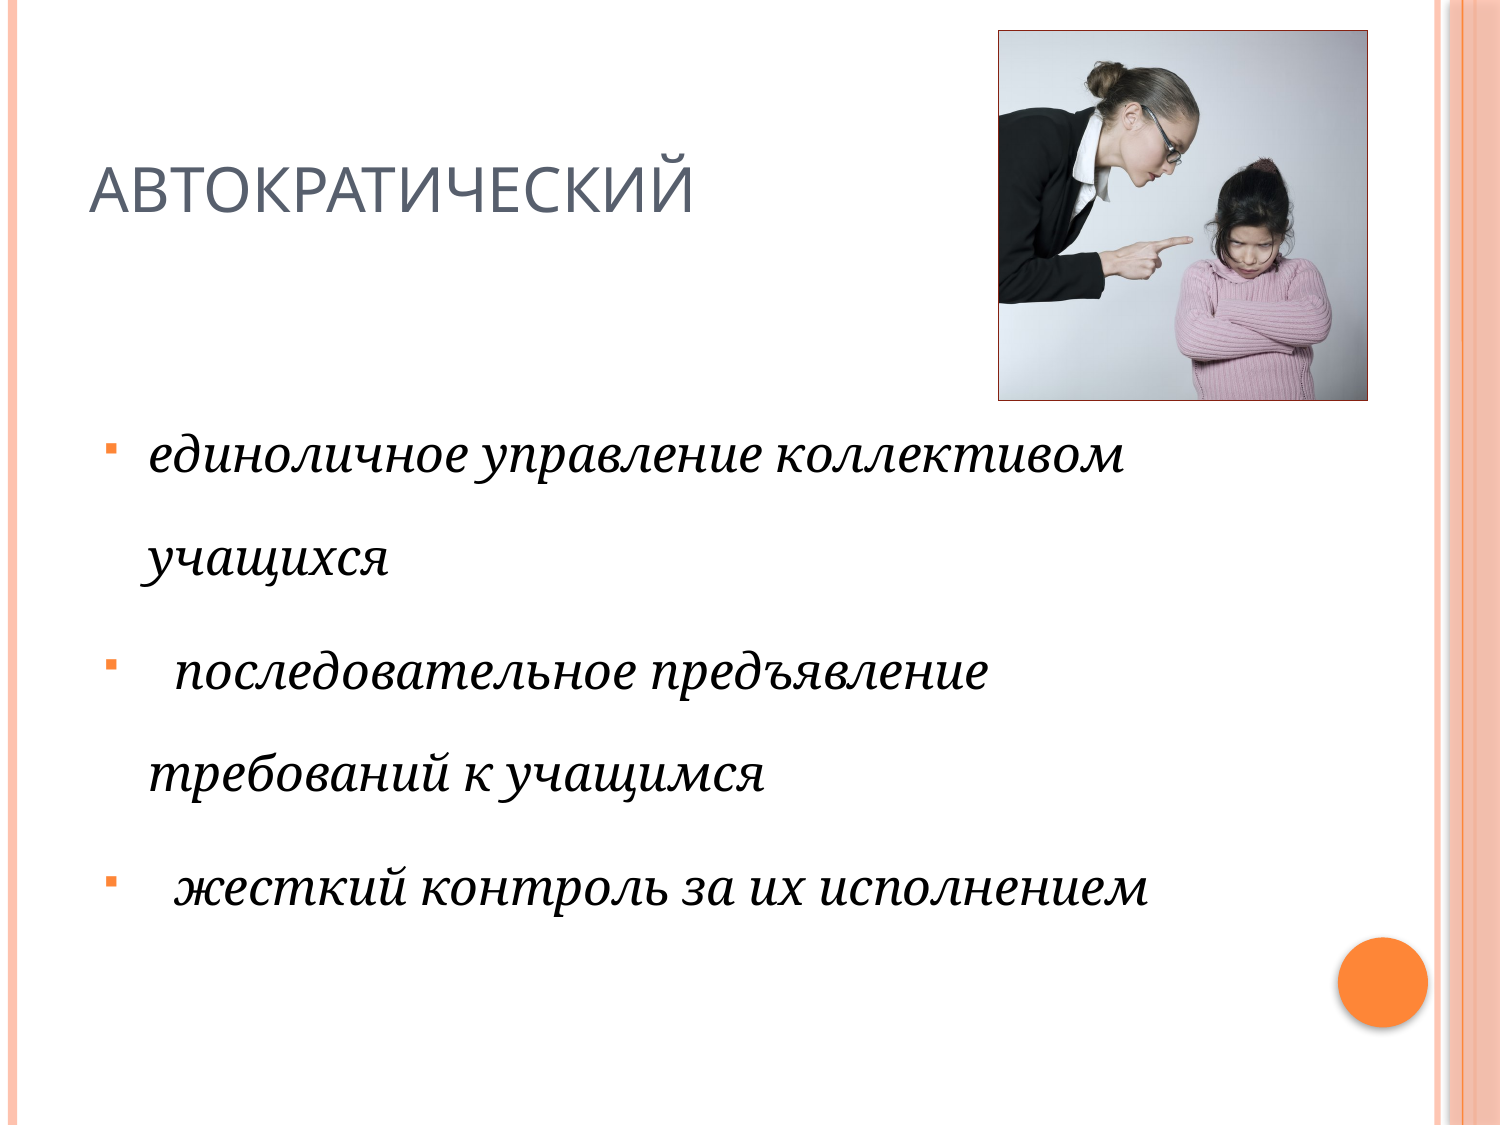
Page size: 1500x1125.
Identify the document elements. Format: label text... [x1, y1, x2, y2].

list единоличное управление коллективом учащихся последовательное предъявление требований к учащимся жесткий контроль за их исполнением [88, 373, 1314, 1064]
picture [997, 30, 1368, 402]
title Автократический [75, 45, 991, 233]
